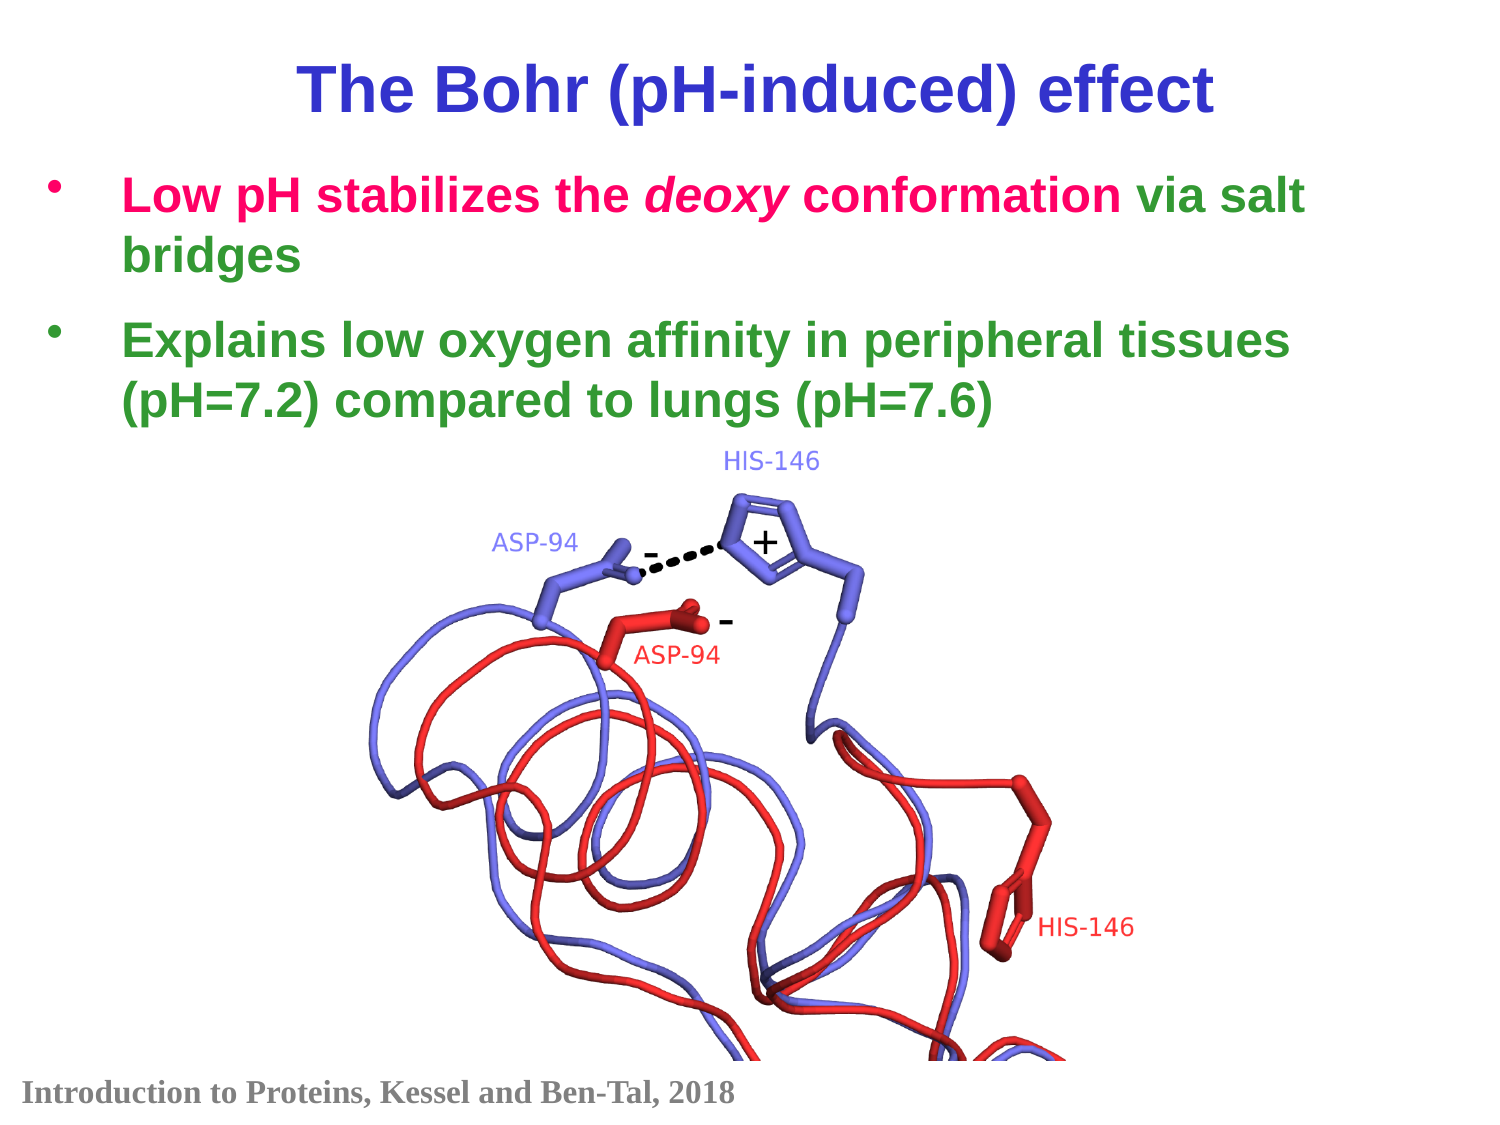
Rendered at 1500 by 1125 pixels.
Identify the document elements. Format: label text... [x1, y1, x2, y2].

picture [362, 442, 1143, 1061]
text_box Low pH stabilizes the deoxy conformation via salt bridges Explains low oxygen affinity in peripheral tissues (pH=7.2) compared to lungs (pH=7.6) [31, 155, 1500, 436]
text_box The Bohr (pH-induced) effect [46, 38, 1466, 133]
